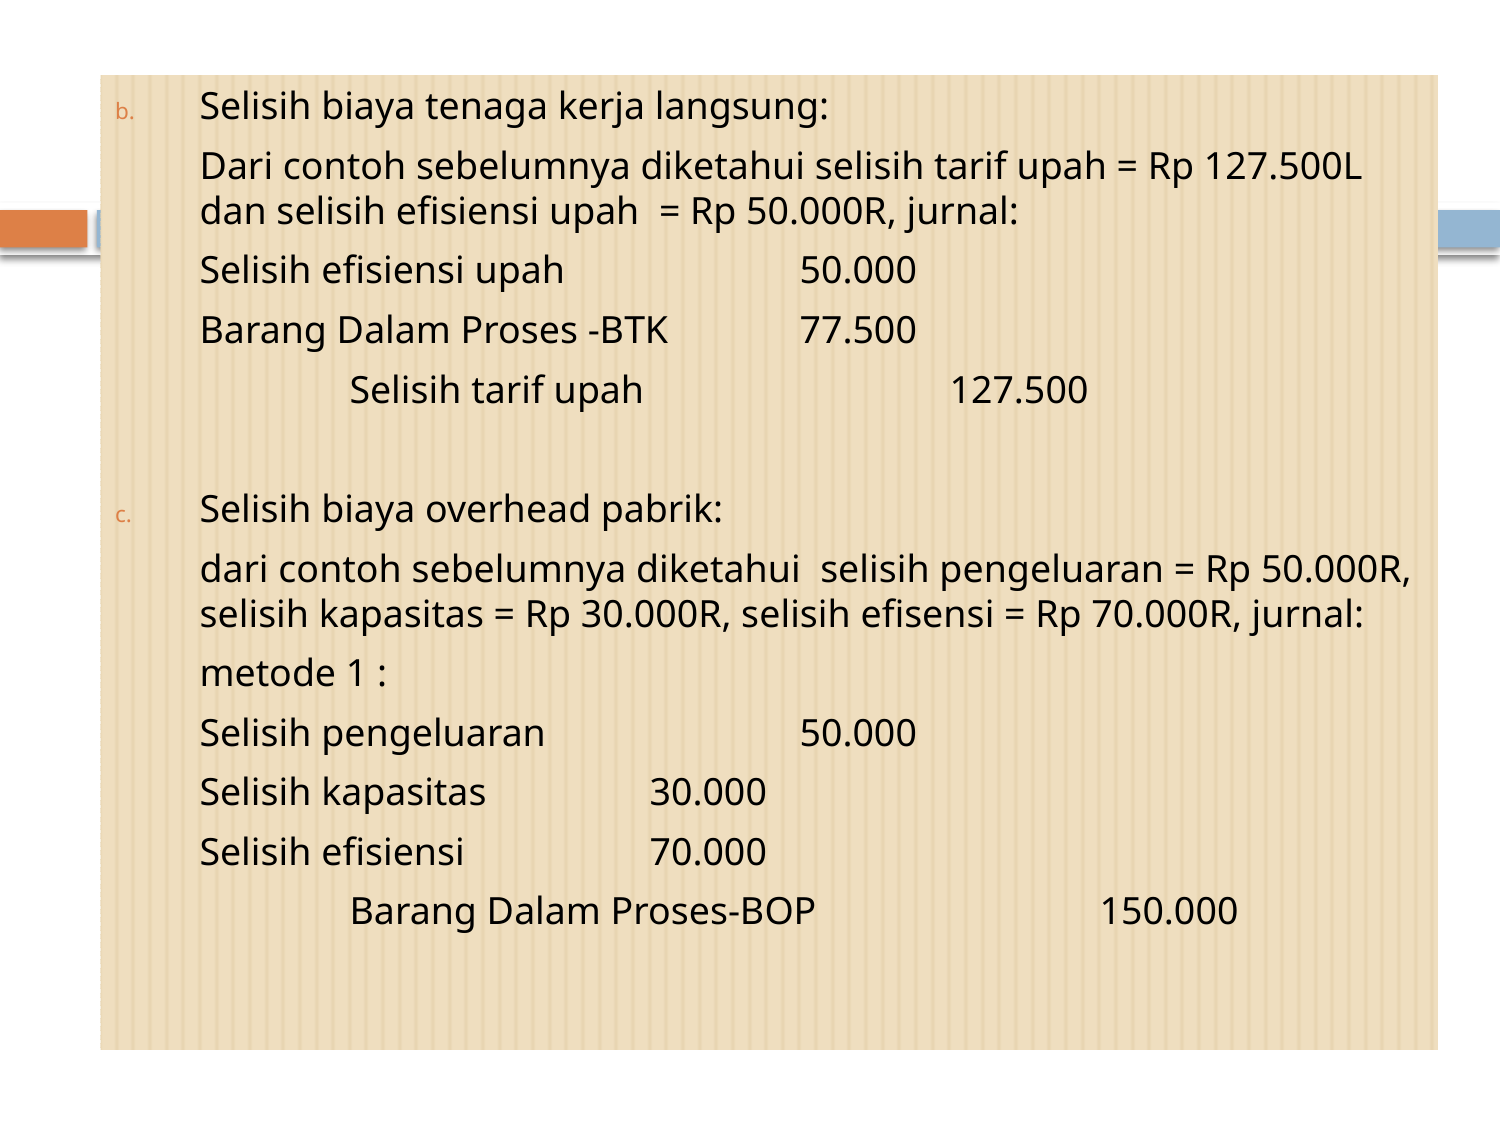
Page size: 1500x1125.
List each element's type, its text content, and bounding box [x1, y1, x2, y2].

list Selisih biaya tenaga kerja langsung: Dari contoh sebelumnya diketahui selisih tarif upah = Rp 127.500L dan selisih efisiensi upah = Rp 50.000R, jurnal: Selisih efisiensi upah 50.000 Barang Dalam Proses -BTK 77.500 Selisih tarif upah 127.500 Selisih biaya overhead pabrik: dari contoh sebelumnya diketahui selisih pengeluaran = Rp 50.000R, selisih kapasitas = Rp 30.000R, selisih efisensi = Rp 70.000R, jurnal: metode 1 : Selisih pengeluaran 50.000 Selisih kapasitas 30.000 Selisih efisiensi 70.000 Barang Dalam Proses-BOP 150.000 [100, 75, 1438, 1050]
